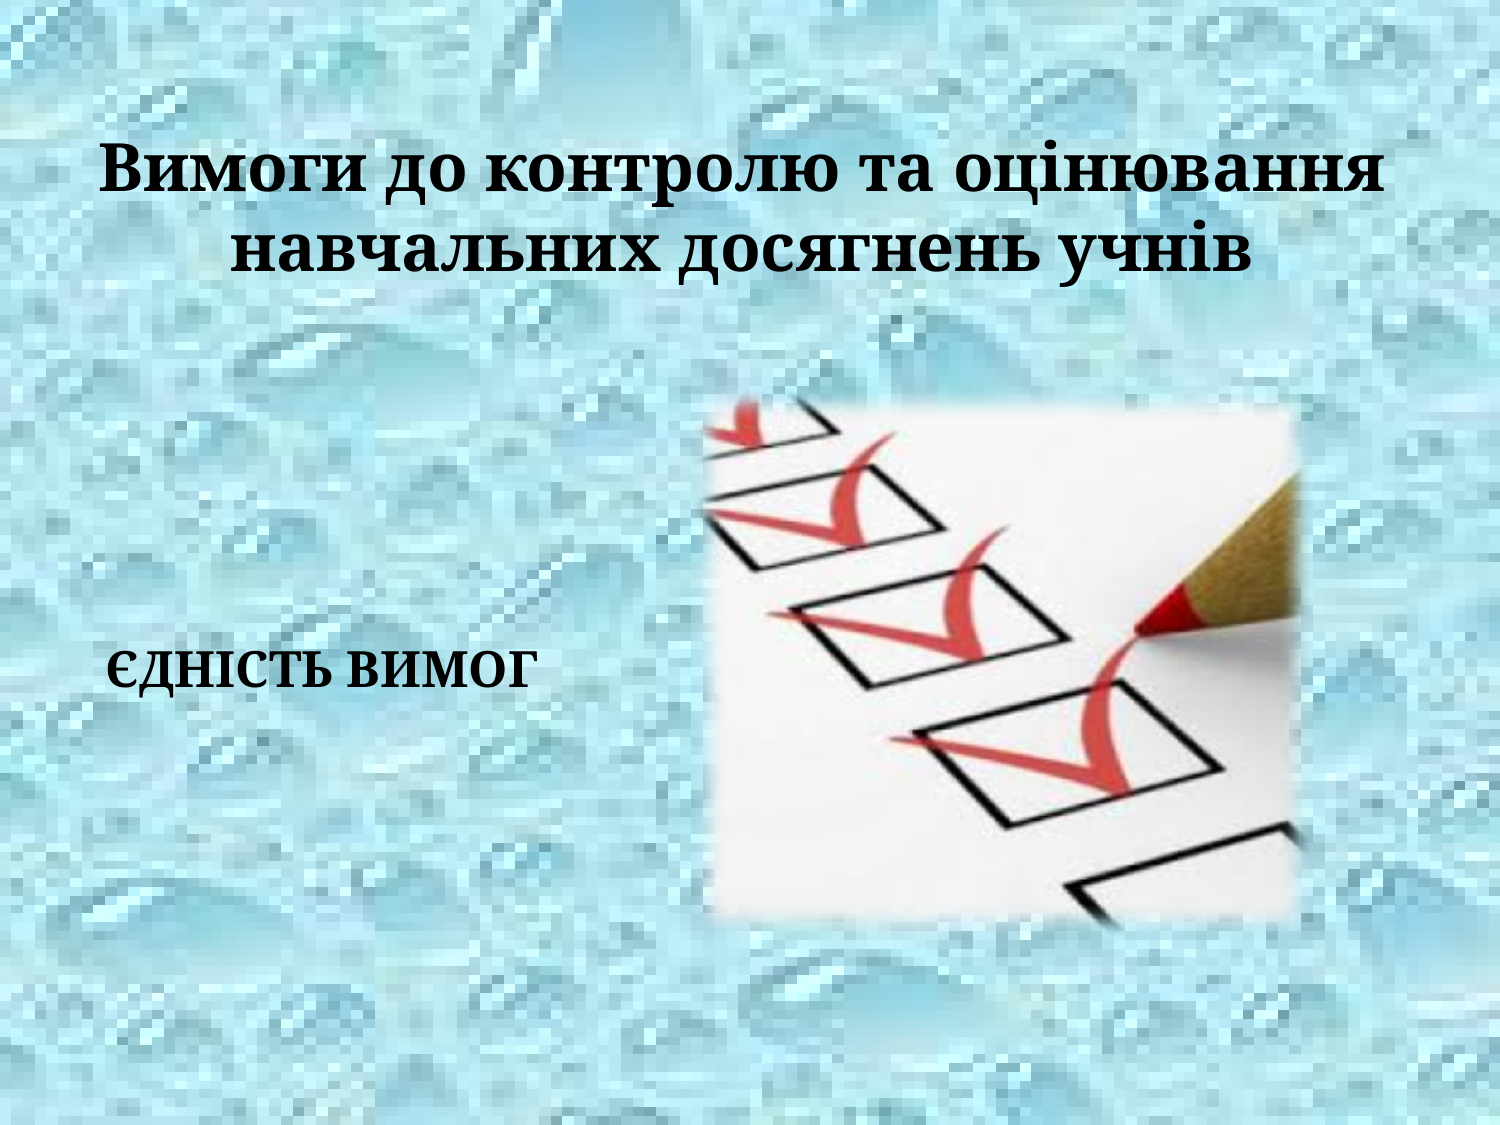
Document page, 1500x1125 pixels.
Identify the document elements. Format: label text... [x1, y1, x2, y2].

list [691, 386, 1313, 938]
picture [0, 0, 1500, 1125]
list ЄДНІСТЬ ВИМОГ [75, 457, 569, 879]
title Вимоги до контролю та оцінювання навчальних досягнень учнів [76, 101, 1408, 293]
